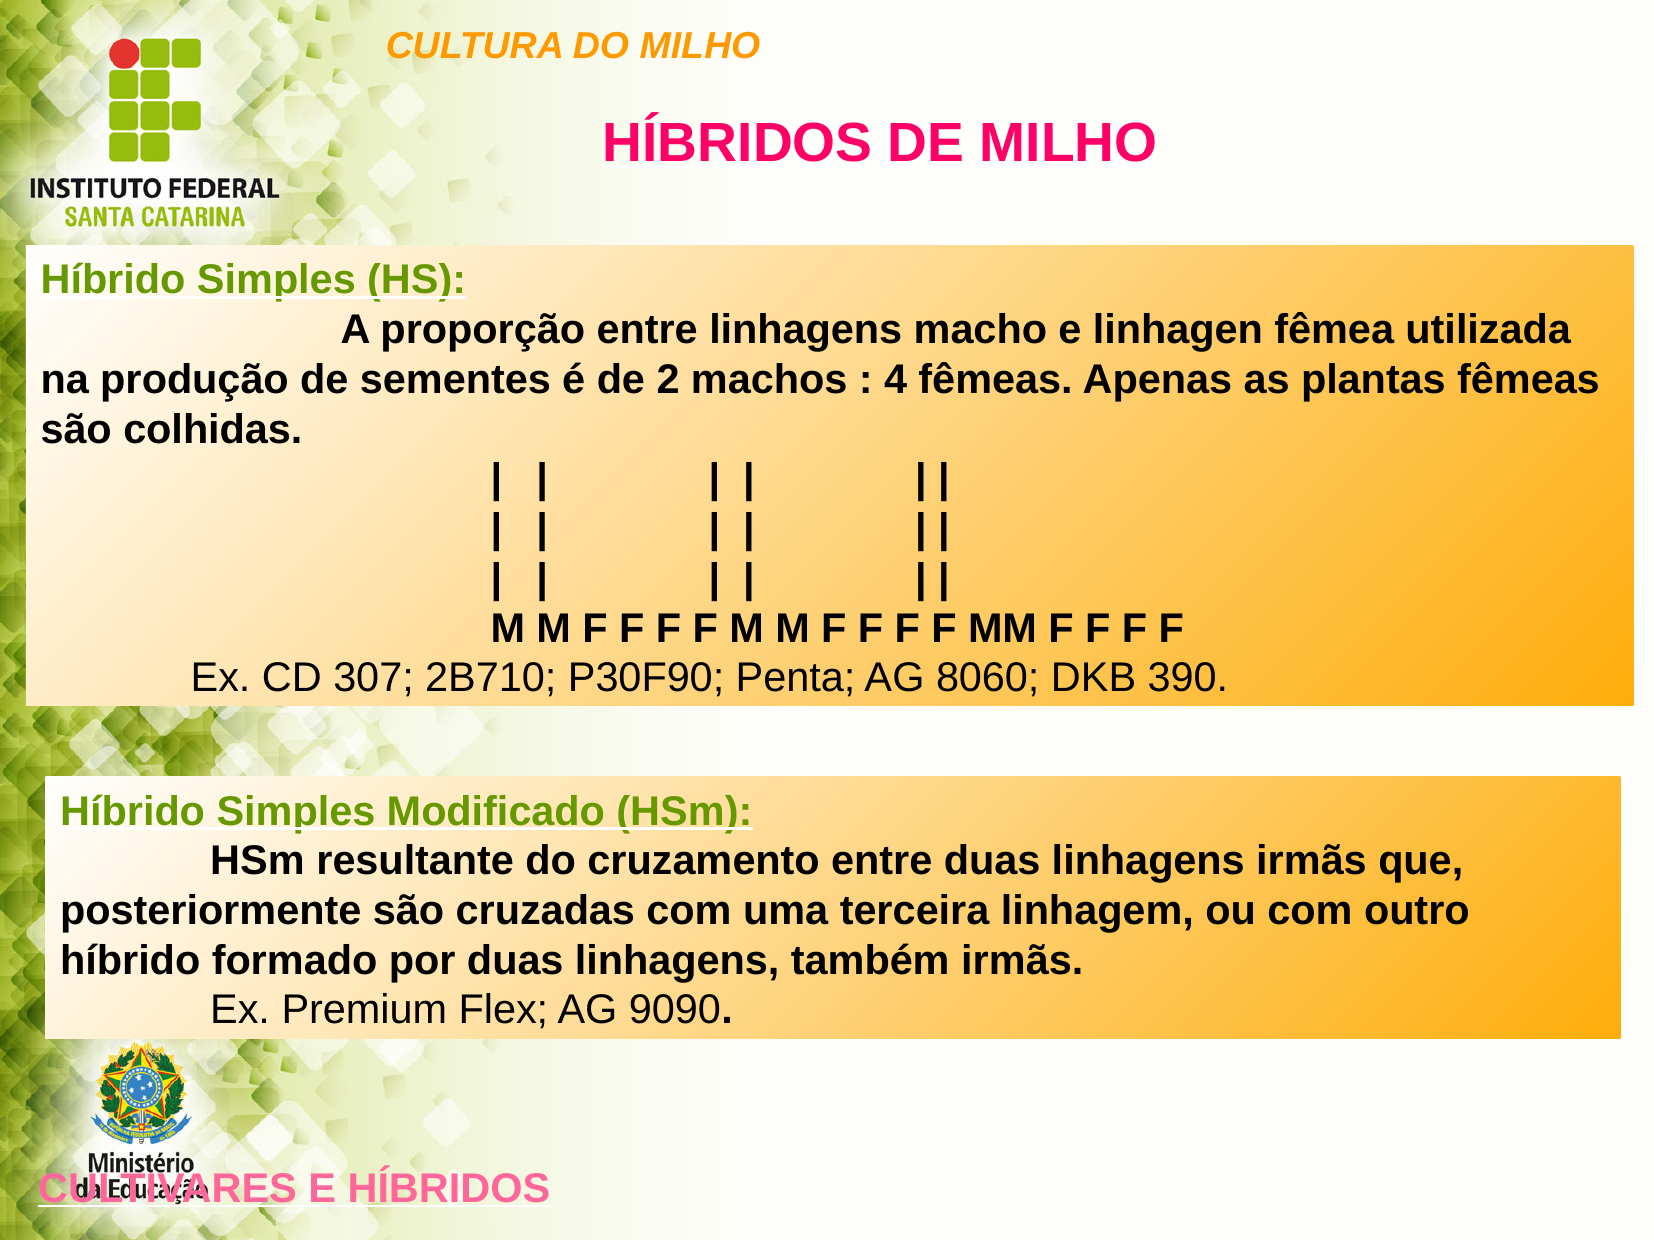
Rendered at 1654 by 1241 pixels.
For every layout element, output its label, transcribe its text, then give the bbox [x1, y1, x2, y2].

text_box HÍBRIDOS DE MILHO [517, 99, 1243, 180]
text_box Híbrido Simples Modificado (HSm): HSm resultante do cruzamento entre duas linhagens irmãs que, posteriormente são cruzadas com uma terceira linhagem, ou com outro híbrido formado por duas linhagens, também irmãs. Ex. Premium Flex; AG 9090. [45, 776, 1621, 1039]
text_box CULTURA DO MILHO [385, 0, 1474, 106]
text_box CULTIVARES E HÍBRIDOS [23, 1153, 574, 1218]
picture [0, 0, 1654, 1240]
text_box Híbrido Simples (HS): A proporção entre linhagens macho e linhagen fêmea utilizada na produção de sementes é de 2 machos : 4 fêmeas. Apenas as plantas fêmeas são colhidas. | | | | | | | | | | | | | | | | | | M M F F F F M M F F F F MM F F F F Ex. CD 307; 2B710; P30F90; Penta; AG 8060; DKB 390. [25, 245, 1634, 706]
